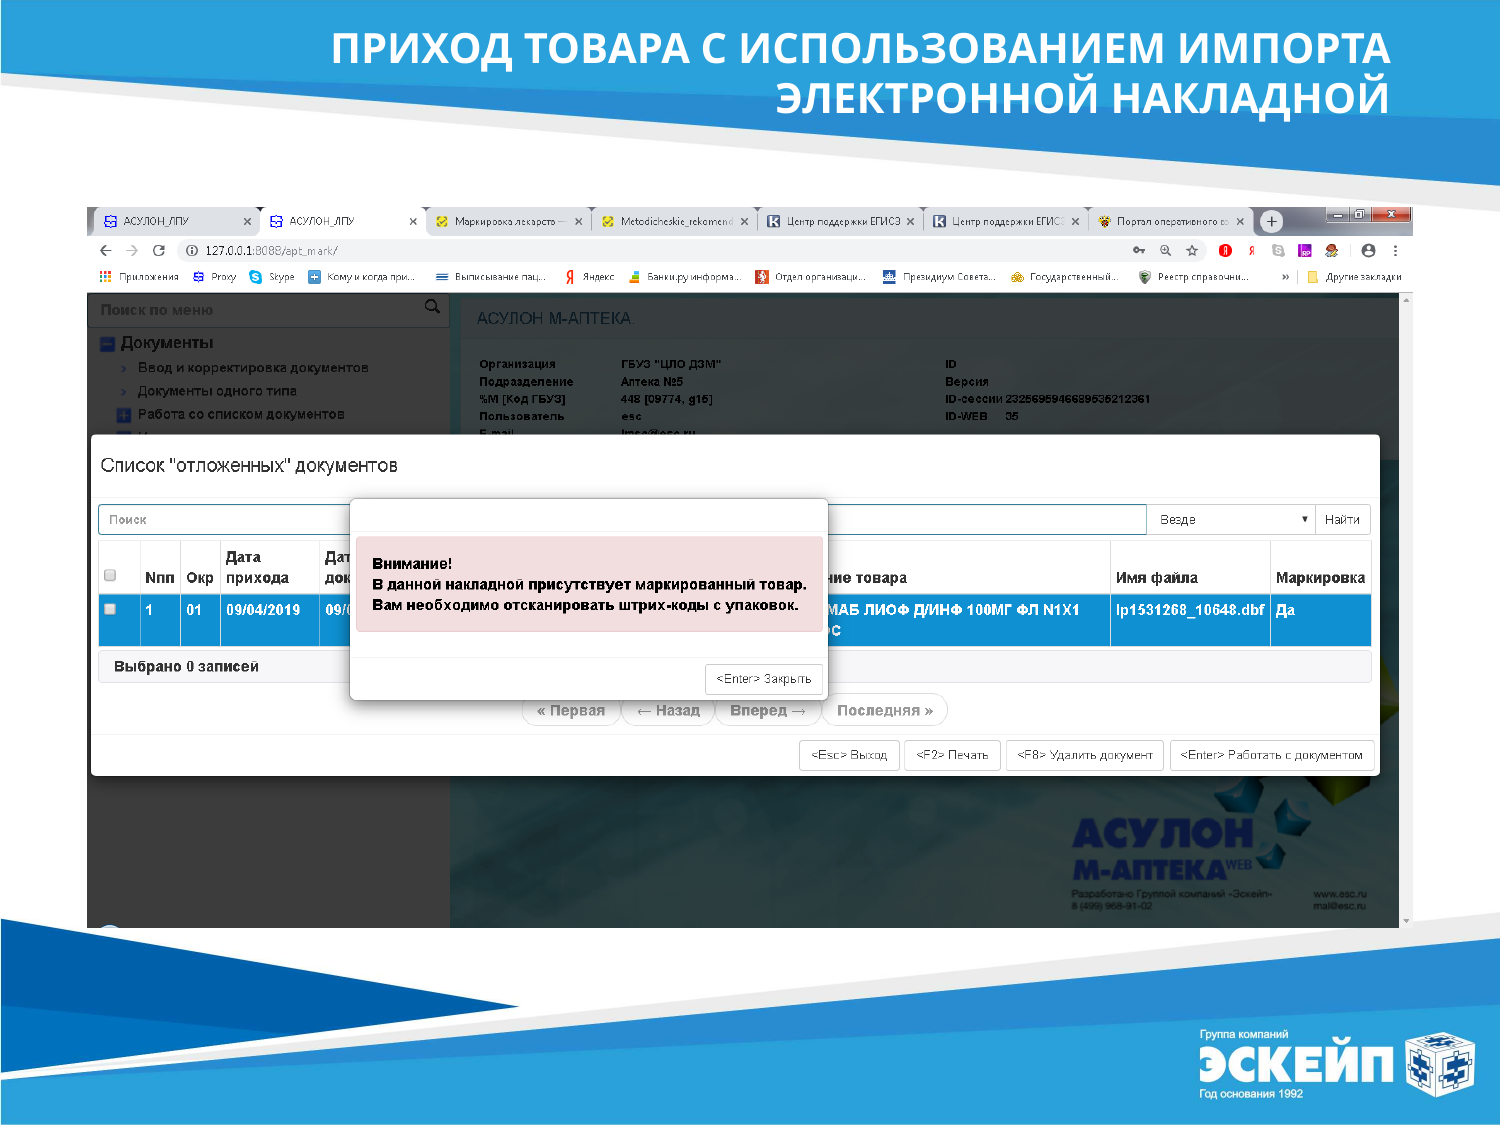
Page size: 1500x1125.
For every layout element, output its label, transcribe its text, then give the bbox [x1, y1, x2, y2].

picture [0, 0, 1500, 1125]
text_box ПРИХОД ТОВАРА С ИСПОЛЬЗОВАНИЕМ ИМПОРТА ЭЛЕКТРОННОЙ НАКЛАДНОЙ [88, 7, 1406, 138]
text_box [61, 148, 1432, 598]
